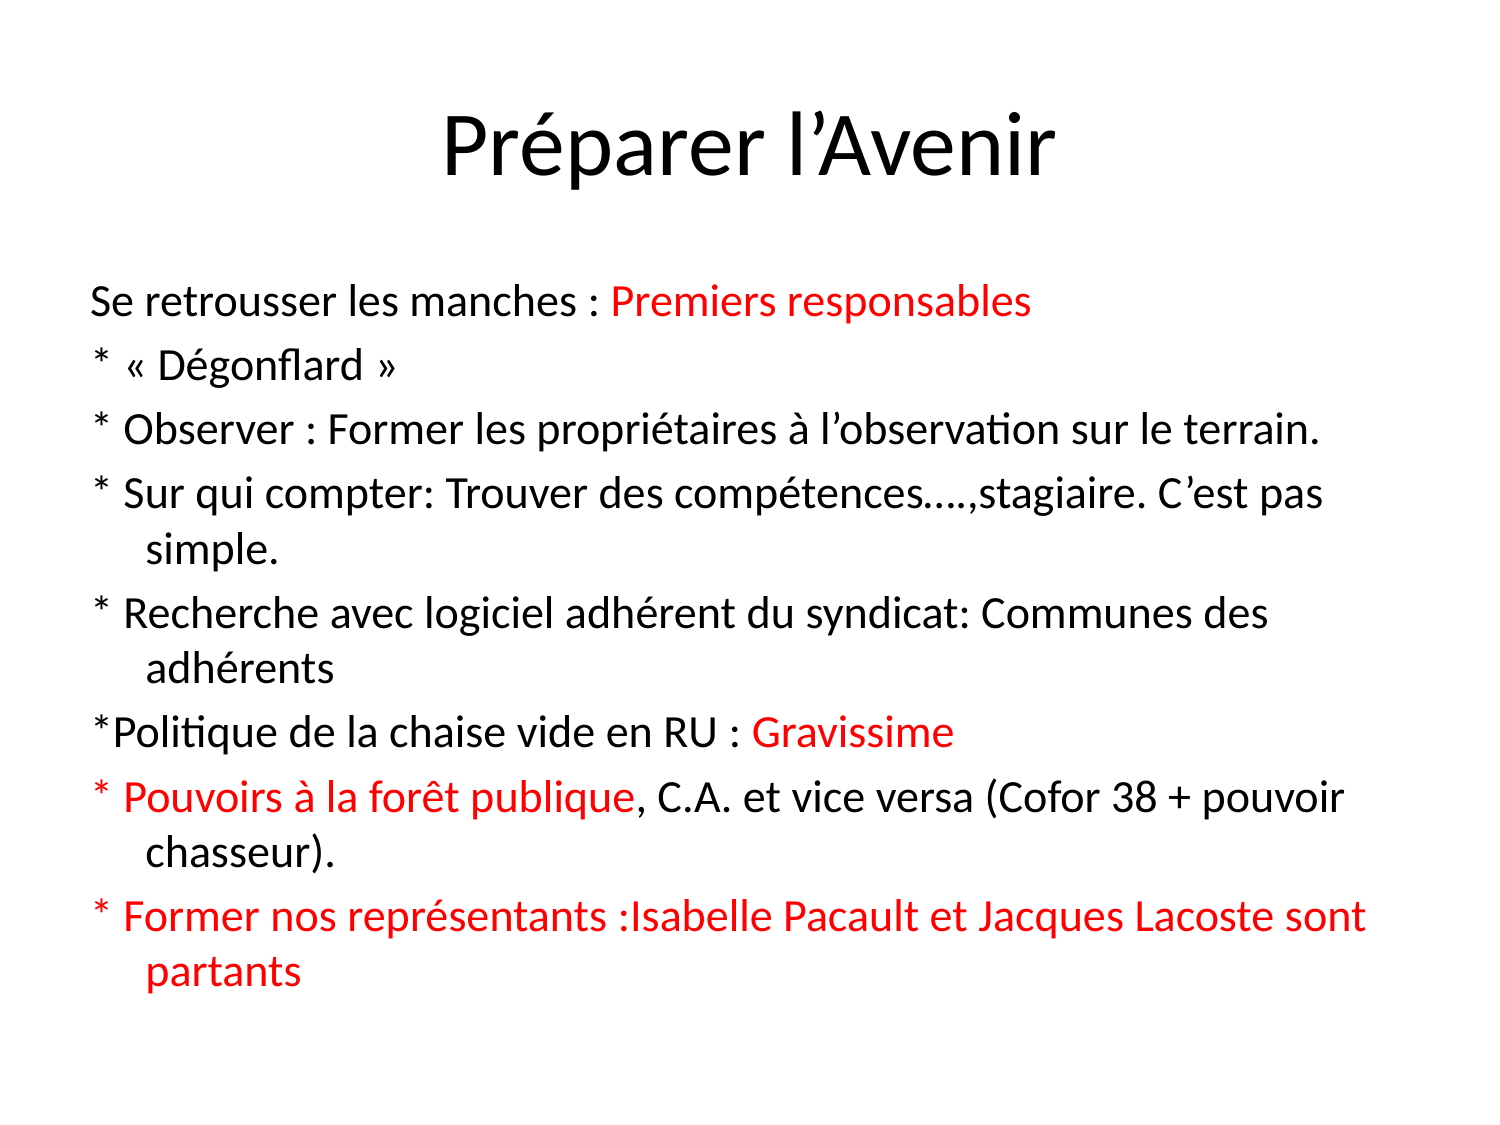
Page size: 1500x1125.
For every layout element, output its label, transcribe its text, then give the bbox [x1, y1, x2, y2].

list Se retrousser les manches : Premiers responsables * « Dégonflard » * Observer : Former les propriétaires à l’observation sur le terrain. * Sur qui compter: Trouver des compétences….,stagiaire. C’est pas simple. * Recherche avec logiciel adhérent du syndicat: Communes des adhérents *Politique de la chaise vide en RU : Gravissime * Pouvoirs à la forêt publique, C.A. et vice versa (Cofor 38 + pouvoir chasseur). * Former nos représentants :Isabelle Pacault et Jacques Lacoste sont partants [75, 262, 1425, 1005]
title Préparer l’Avenir [75, 45, 1425, 233]
